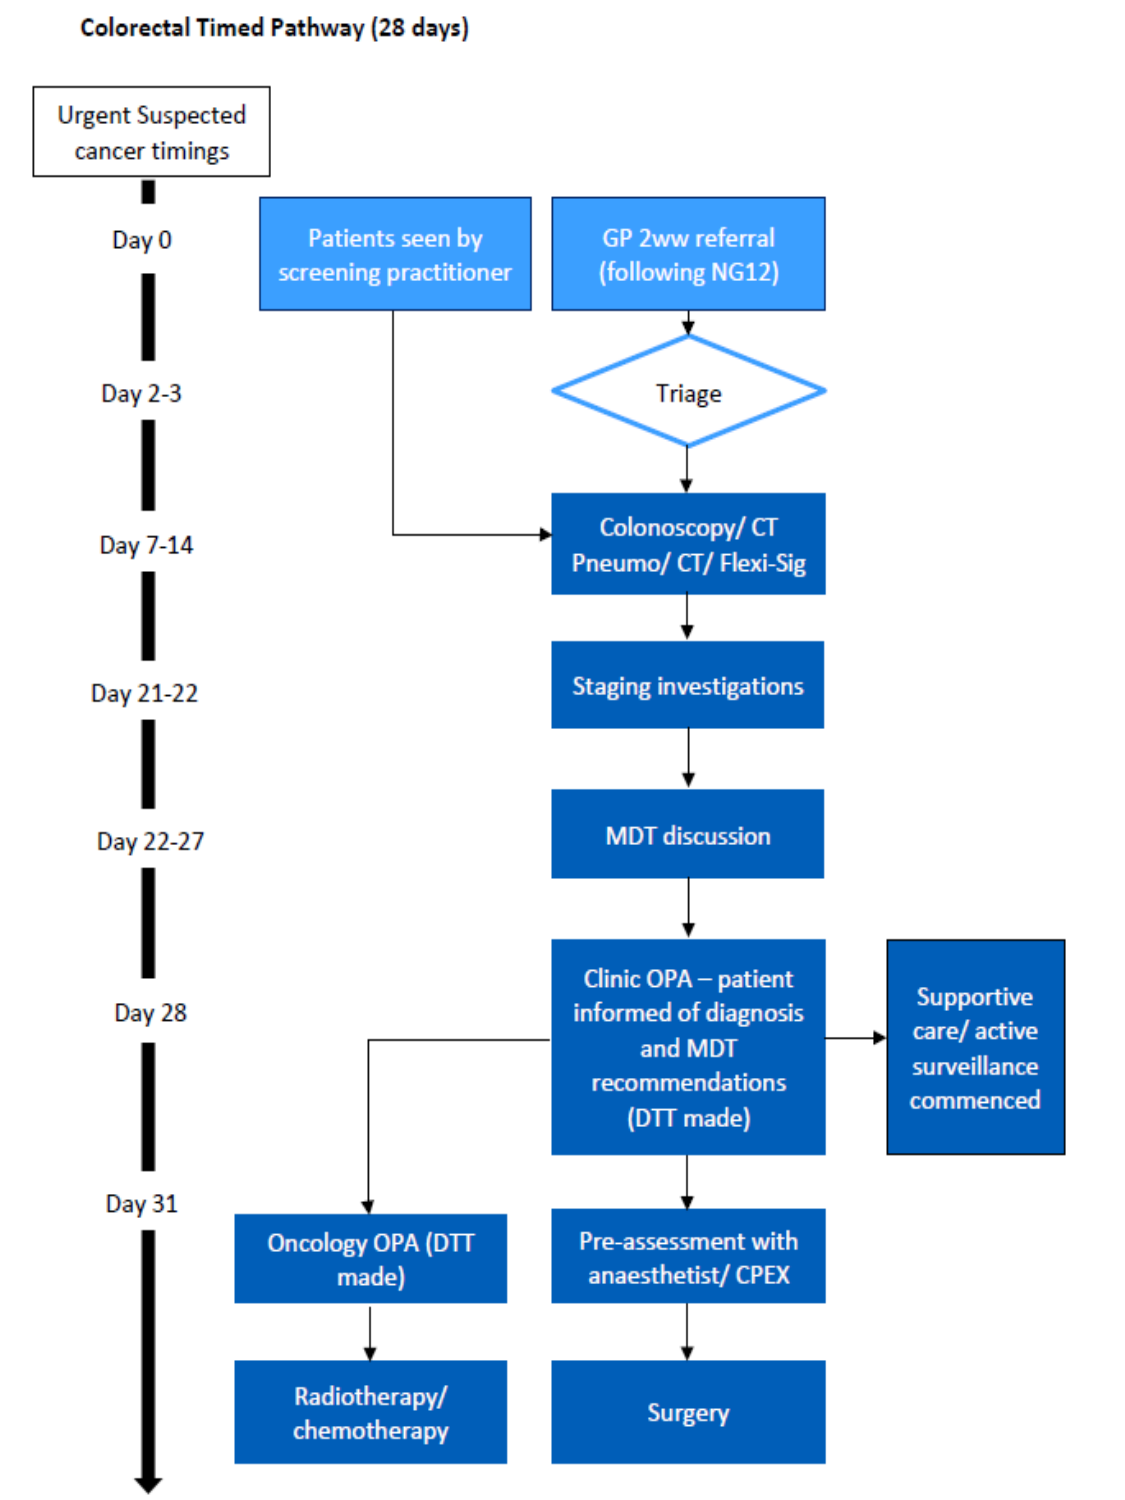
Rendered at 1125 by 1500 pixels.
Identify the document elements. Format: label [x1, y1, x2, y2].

list [0, 0, 1125, 1500]
